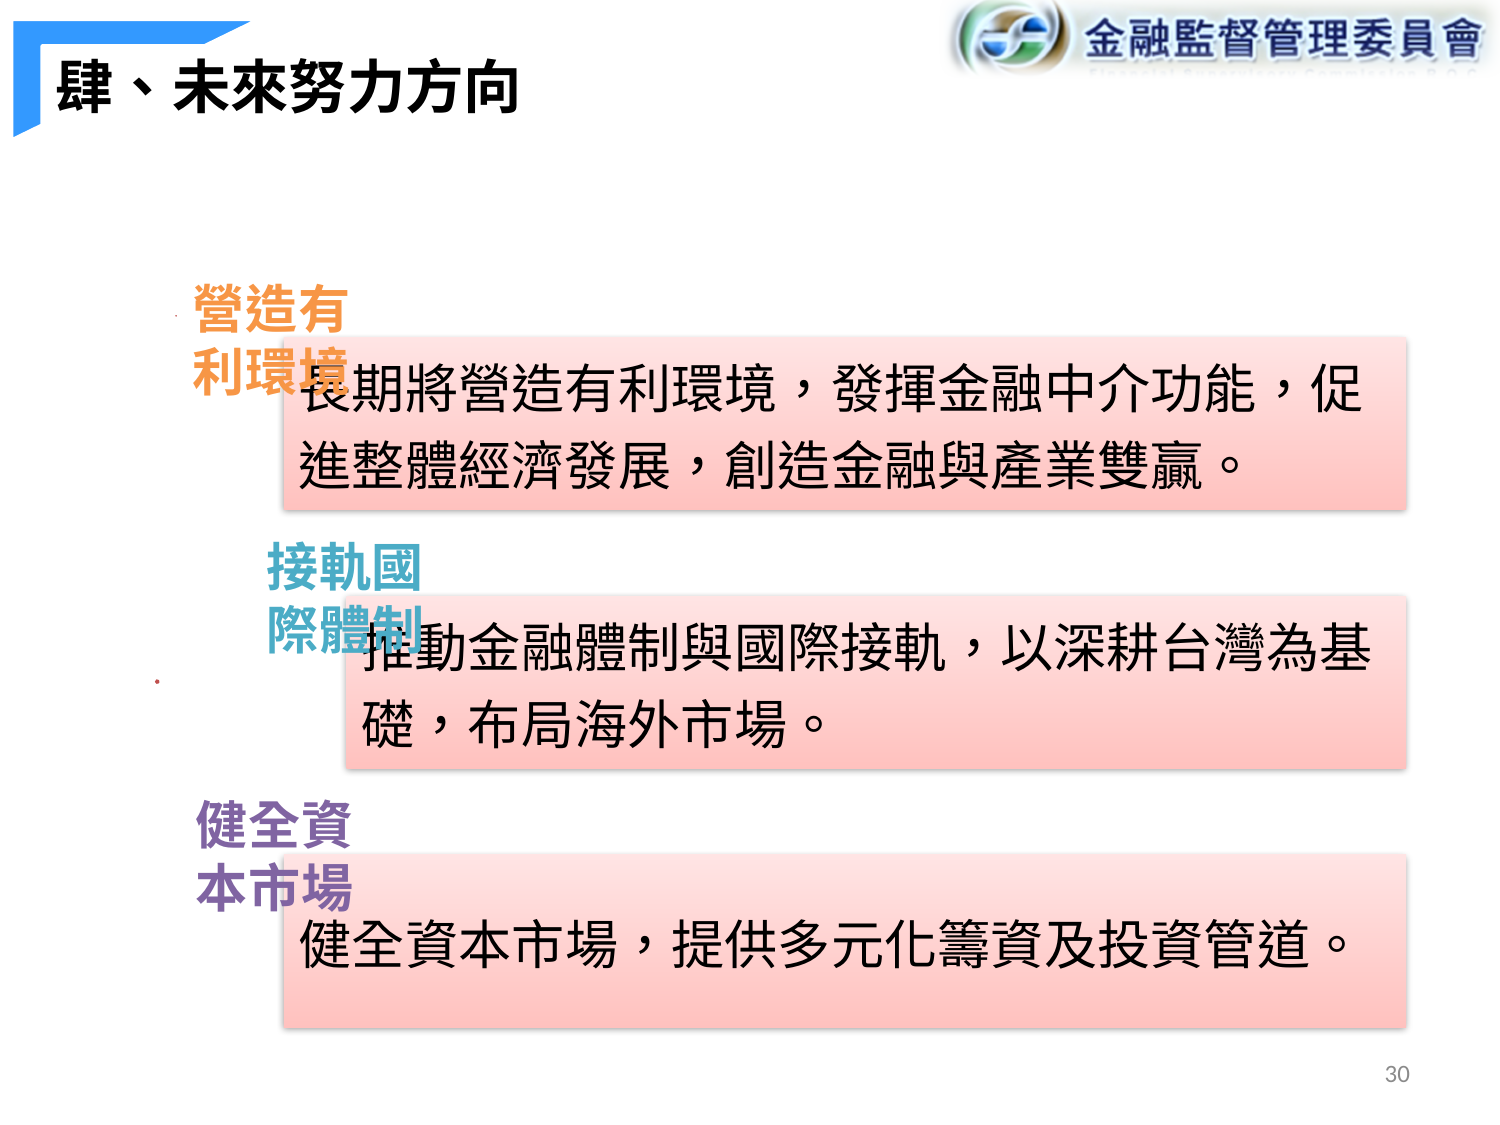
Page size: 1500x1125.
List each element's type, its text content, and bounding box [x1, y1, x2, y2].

picture [968, 20, 1476, 50]
slide_number 30 [1074, 1042, 1425, 1103]
text_box [9, 16, 263, 143]
text_box 肆、未來努力方向 [41, 42, 845, 128]
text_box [152, 175, 1407, 1039]
